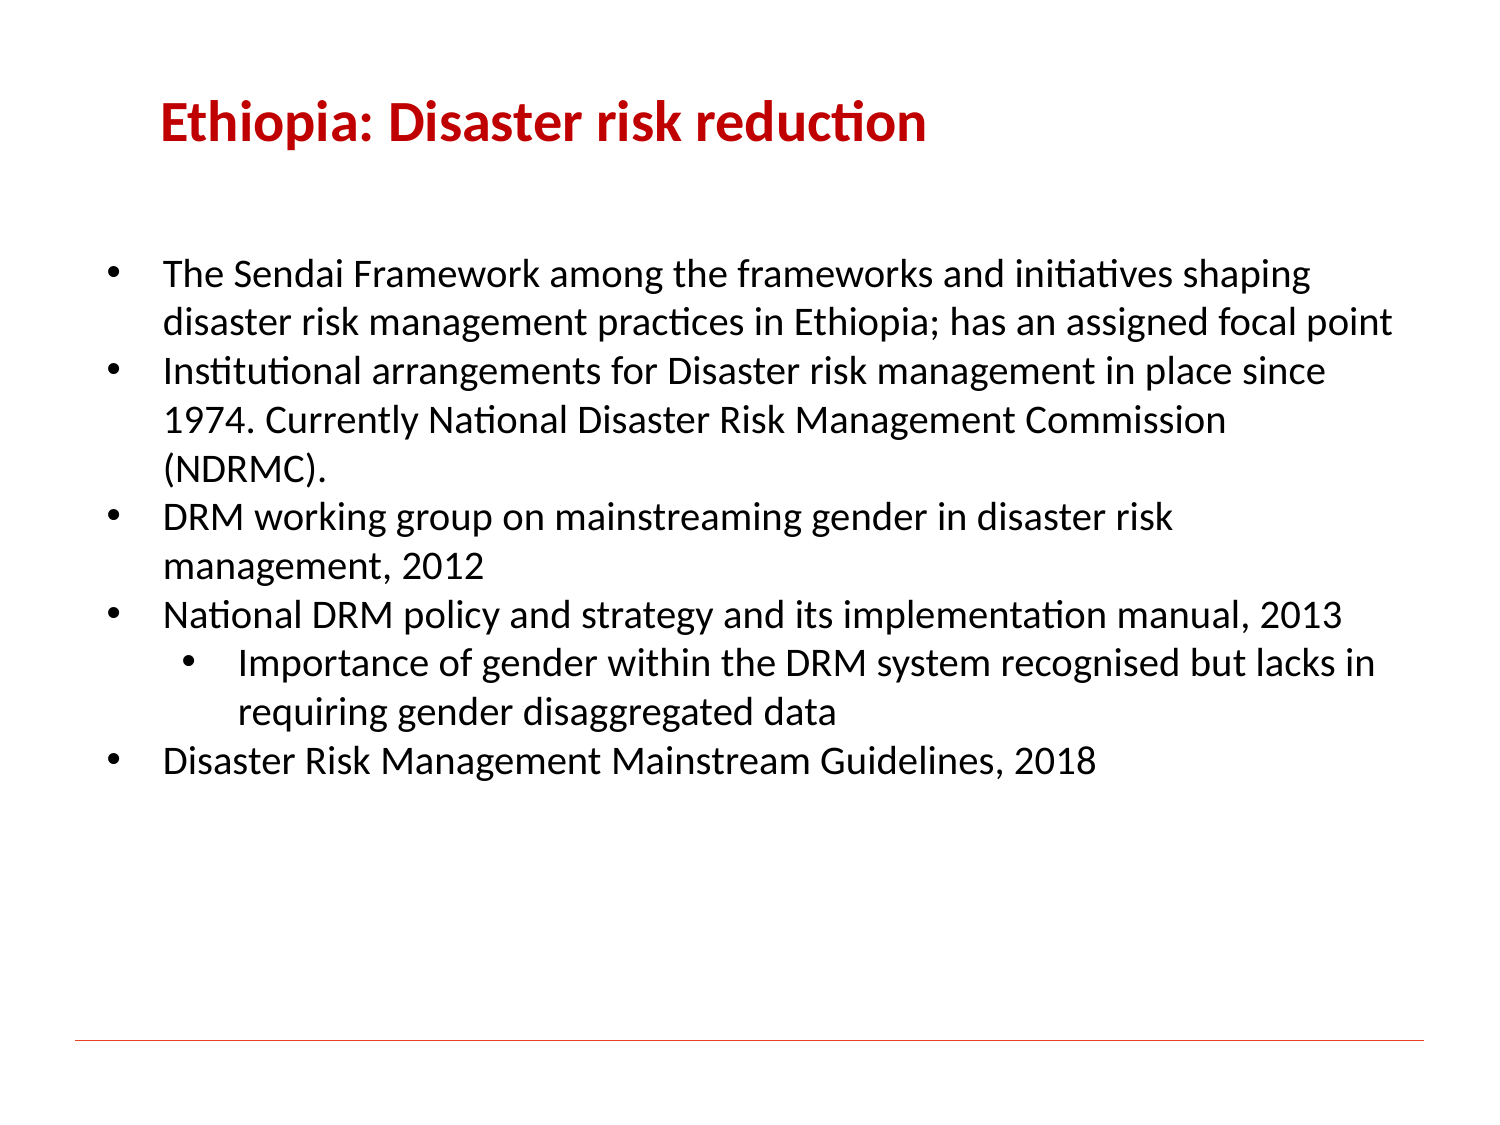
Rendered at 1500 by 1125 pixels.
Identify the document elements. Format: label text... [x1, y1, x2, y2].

list The Sendai Framework among the frameworks and initiatives shaping disaster risk management practices in Ethiopia; has an assigned focal point Institutional arrangements for Disaster risk management in place since 1974. Currently National Disaster Risk Management Commission (NDRMC). DRM working group on mainstreaming gender in disaster risk management, 2012 National DRM policy and strategy and its implementation manual, 2013 Importance of gender within the DRM system recognised but lacks in requiring gender disaggregated data Disaster Risk Management Mainstream Guidelines, 2018 [69, 246, 1400, 838]
title Ethiopia: Disaster risk reduction [160, 83, 1274, 246]
